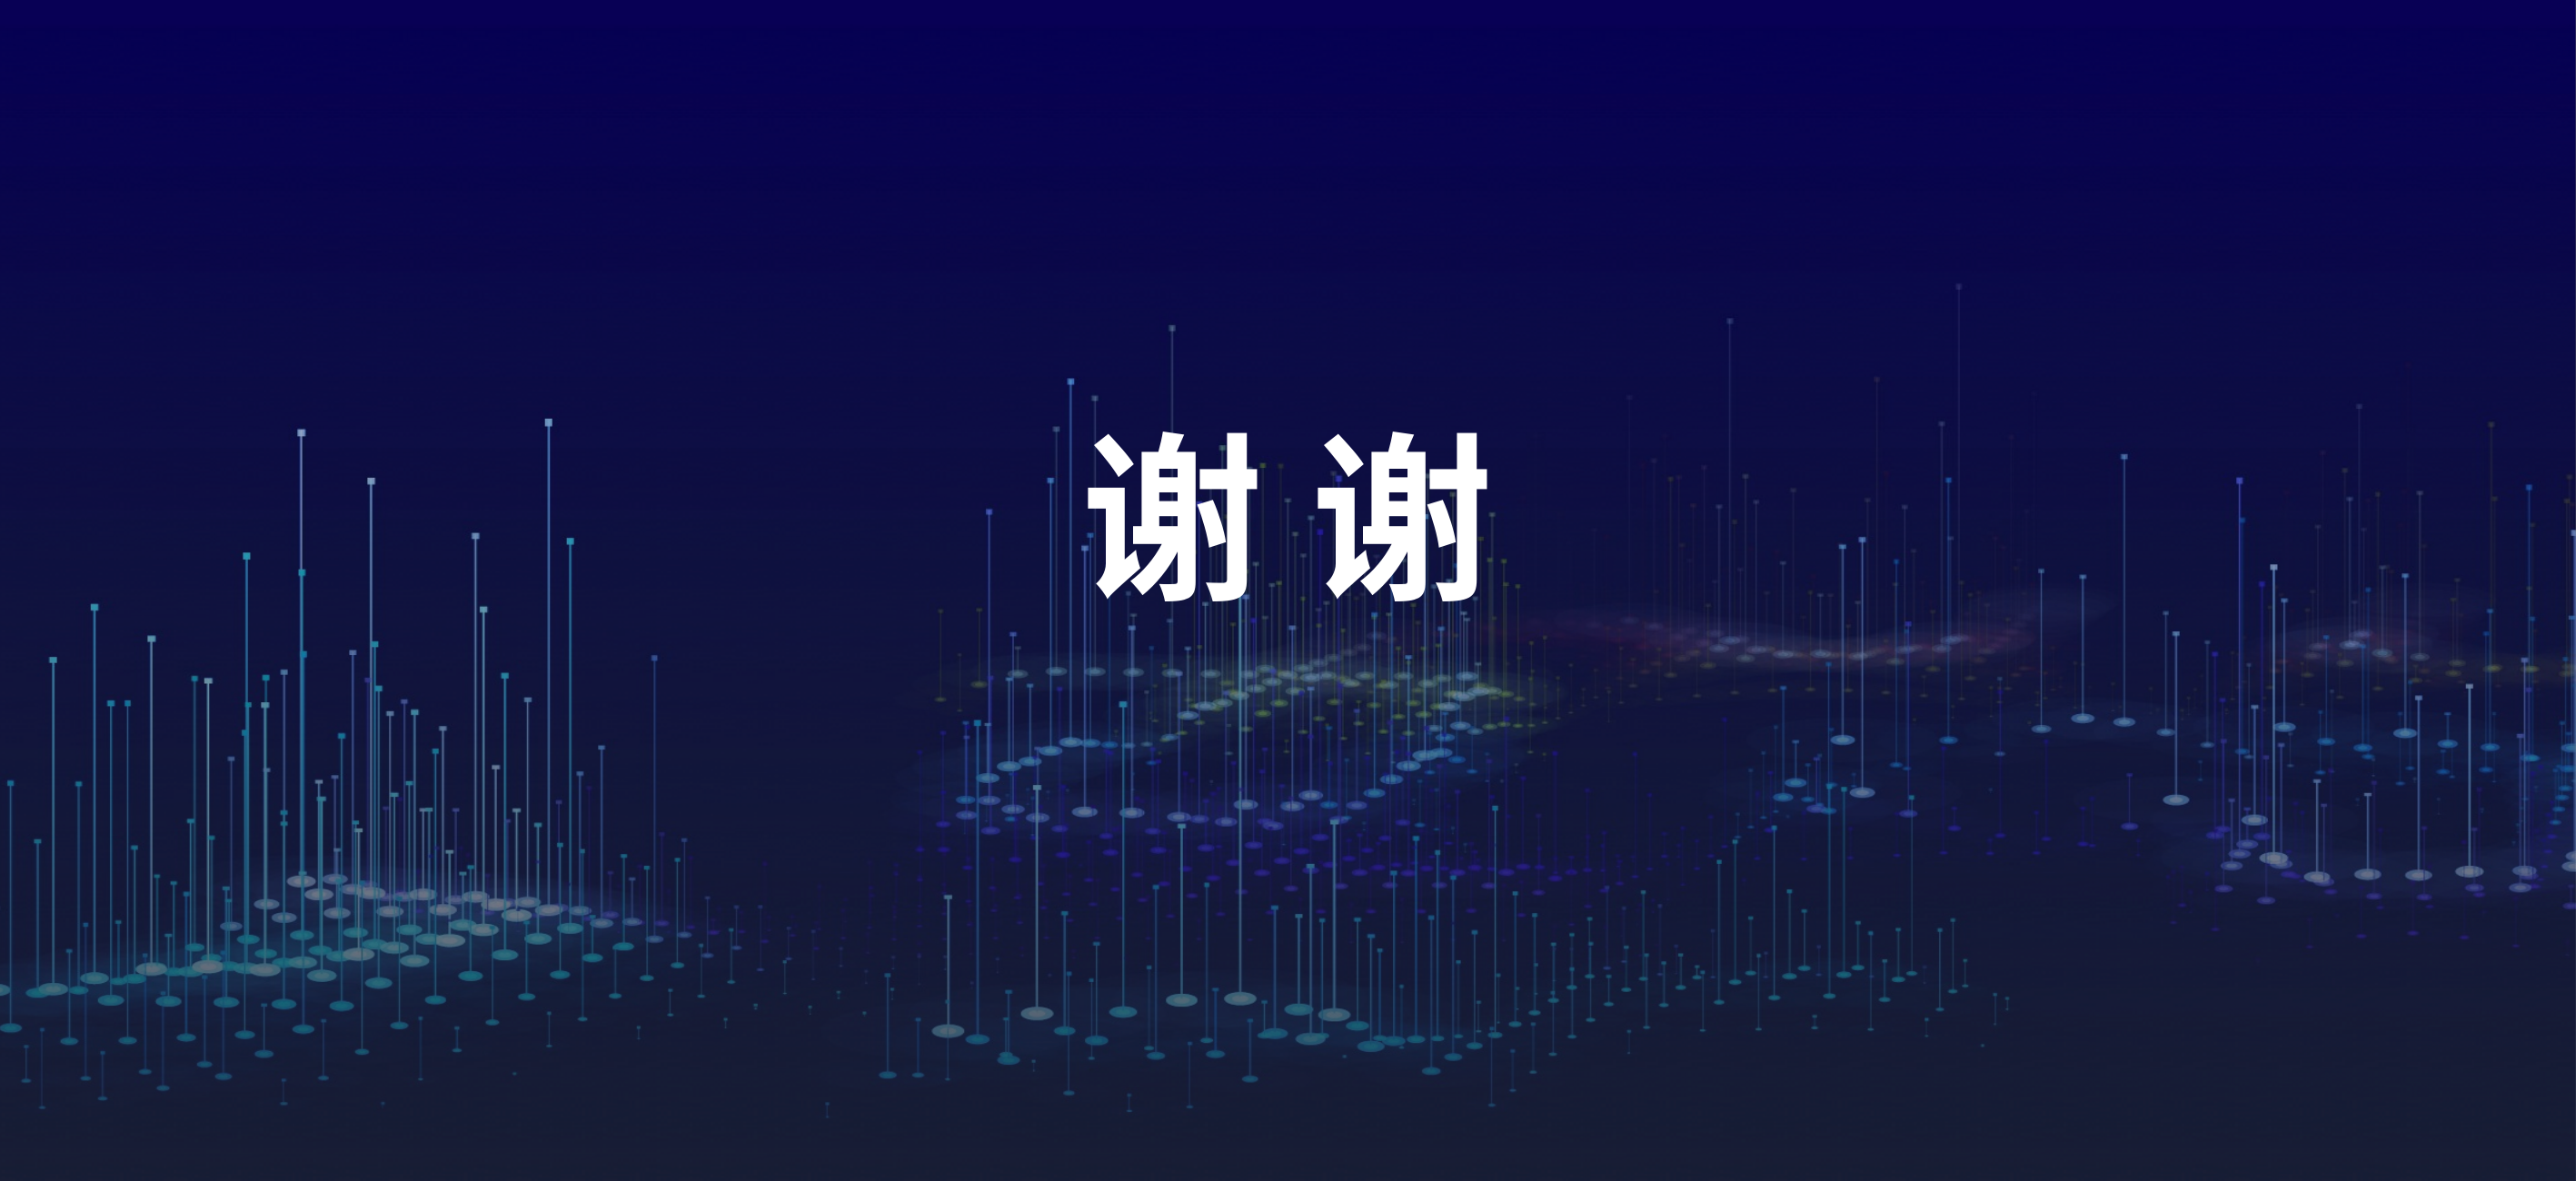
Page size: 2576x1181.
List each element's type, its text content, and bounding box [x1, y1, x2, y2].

text_box 谢 谢 [689, 398, 1886, 630]
text_box [0, 0, 2576, 1181]
